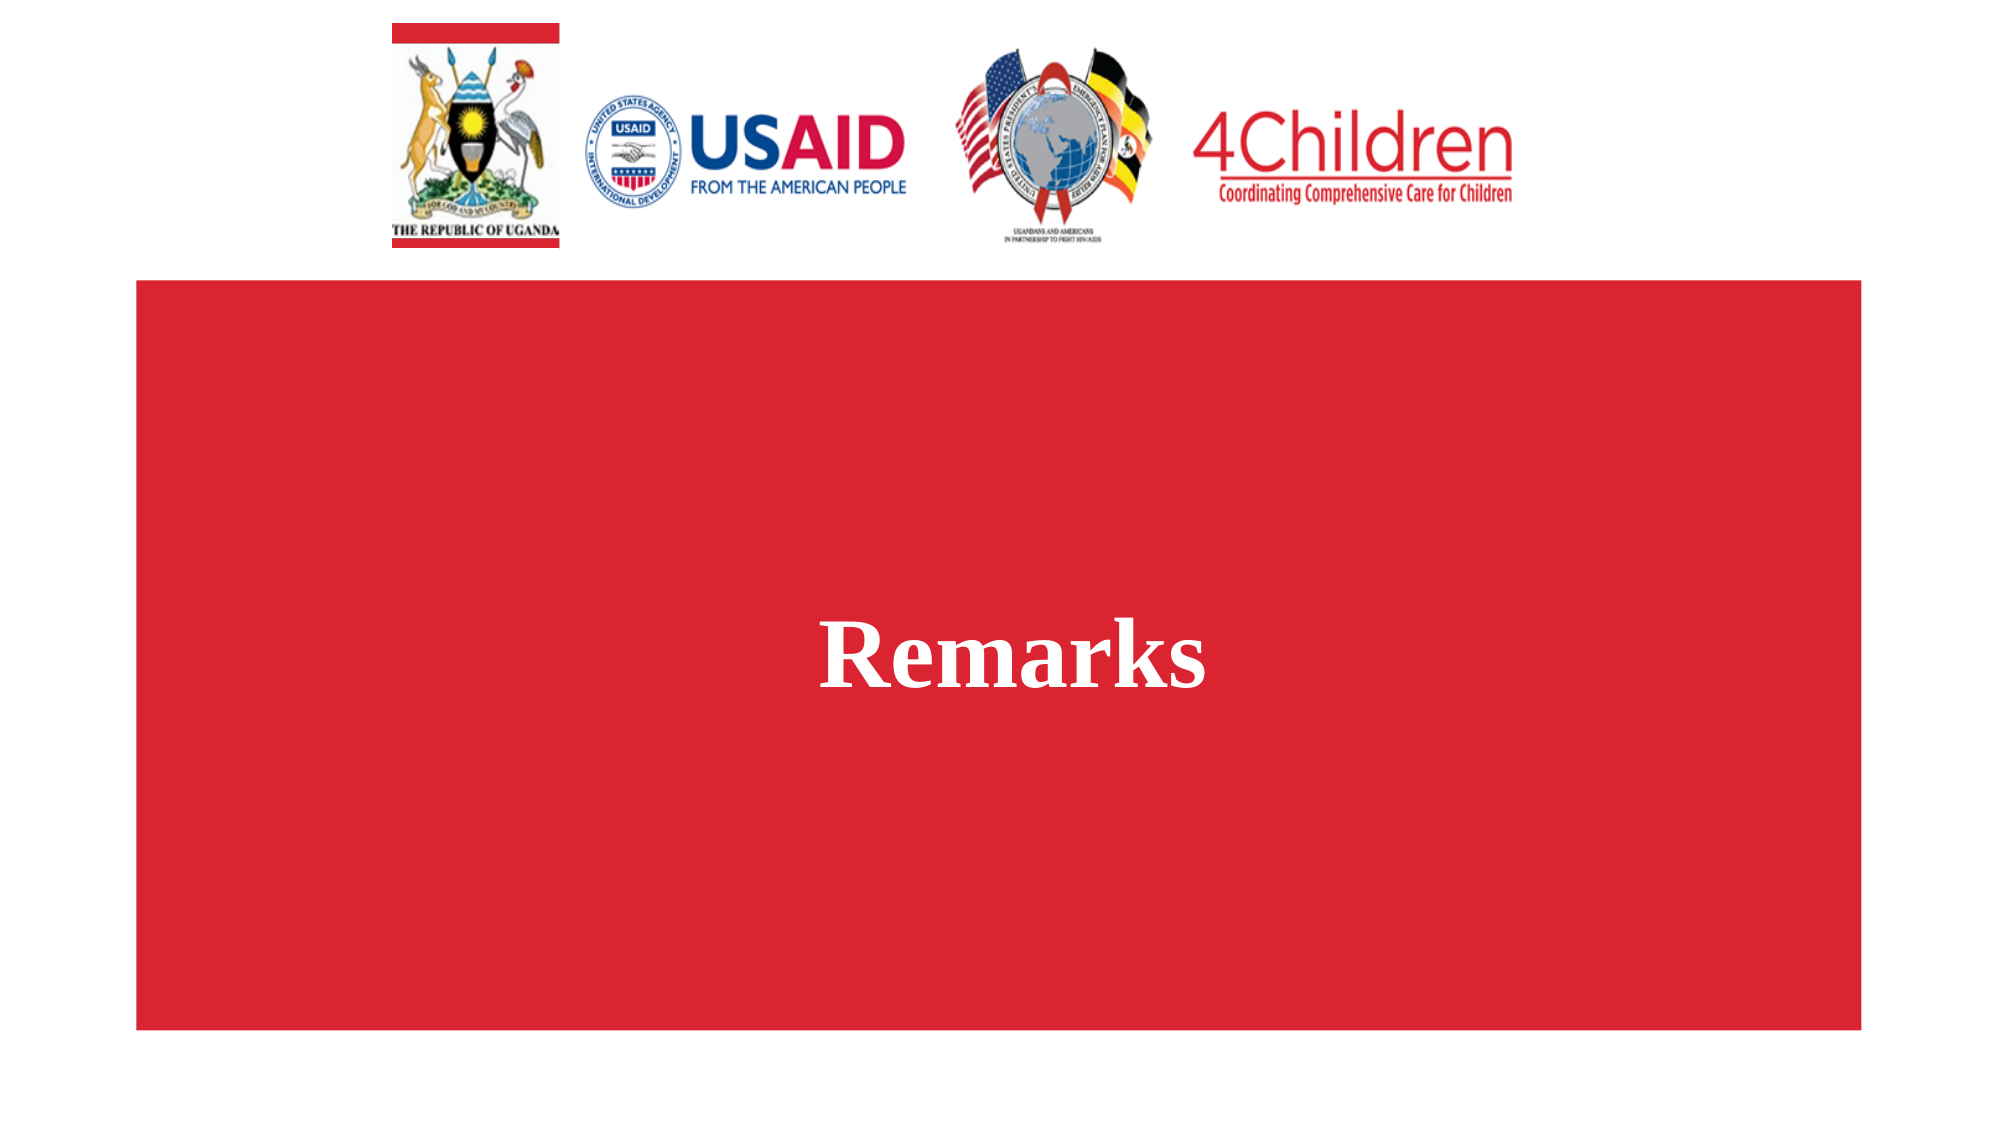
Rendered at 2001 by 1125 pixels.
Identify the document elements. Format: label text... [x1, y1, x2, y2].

text_box Remarks [136, 280, 1862, 1031]
picture [392, 23, 1533, 249]
